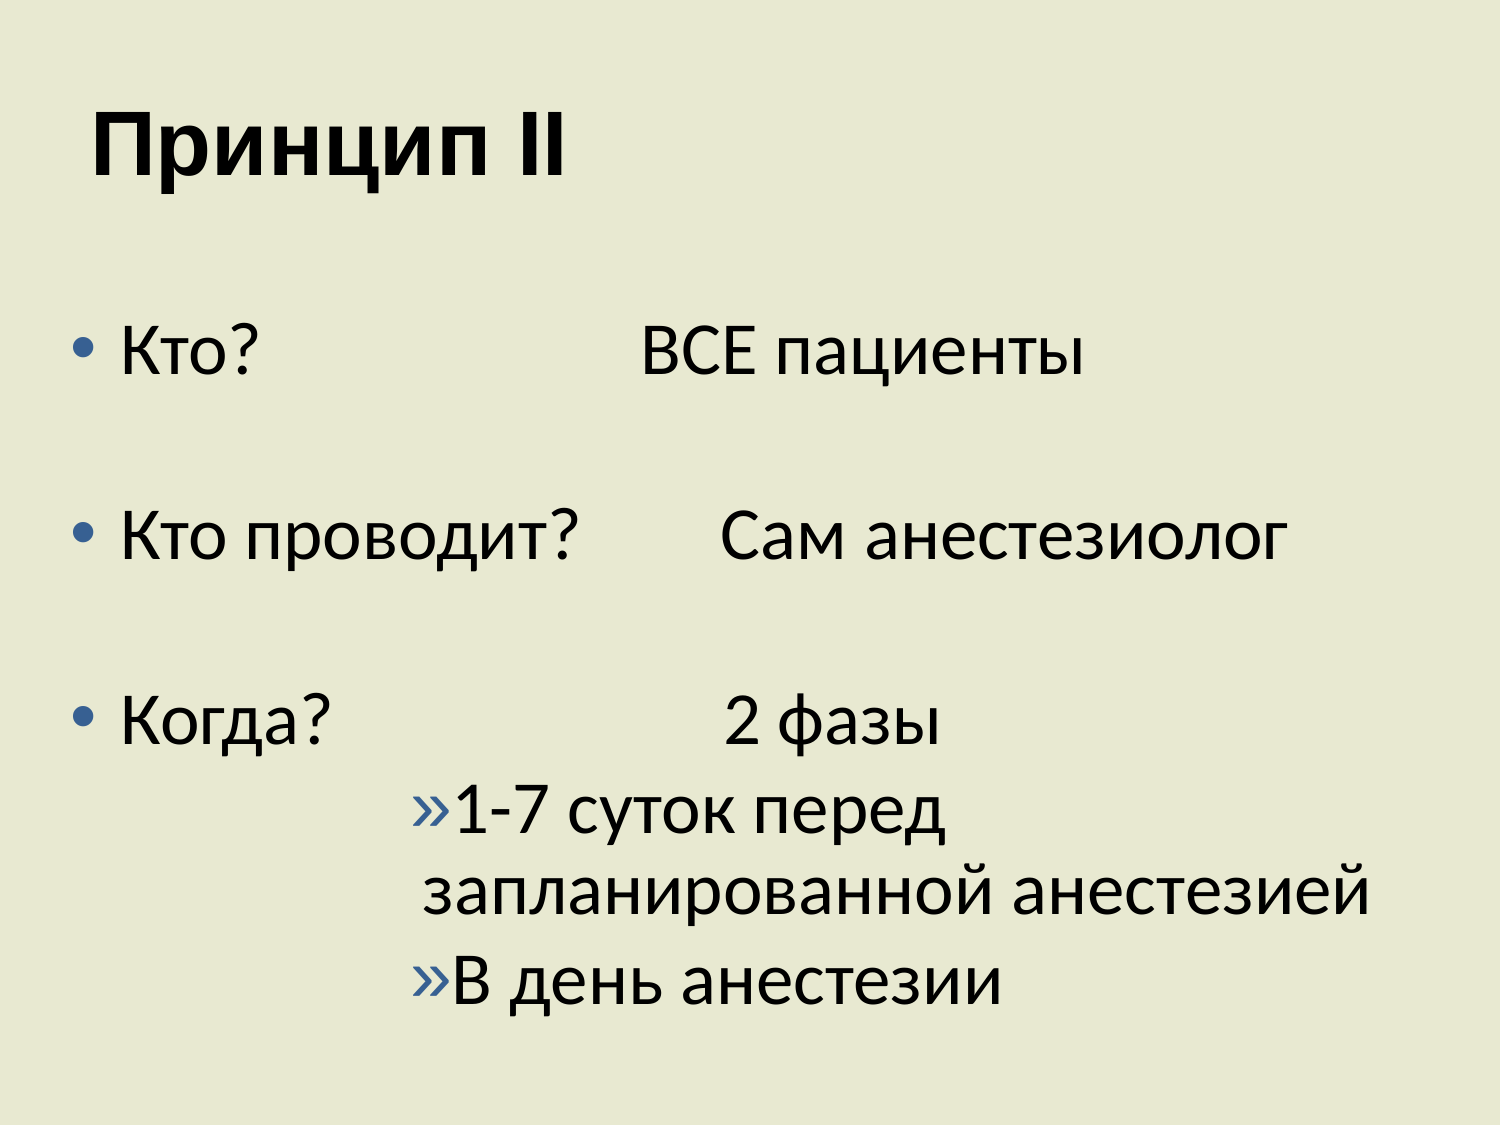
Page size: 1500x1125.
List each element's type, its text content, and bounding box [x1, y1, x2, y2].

list Кто? ВСЕ пациенты Кто проводит? Сам анестезиолог Когда? 2 фазы 1-7 суток перед запланированной анестезией В день анестезии [55, 302, 1443, 978]
title Принцип II [75, 45, 1425, 233]
